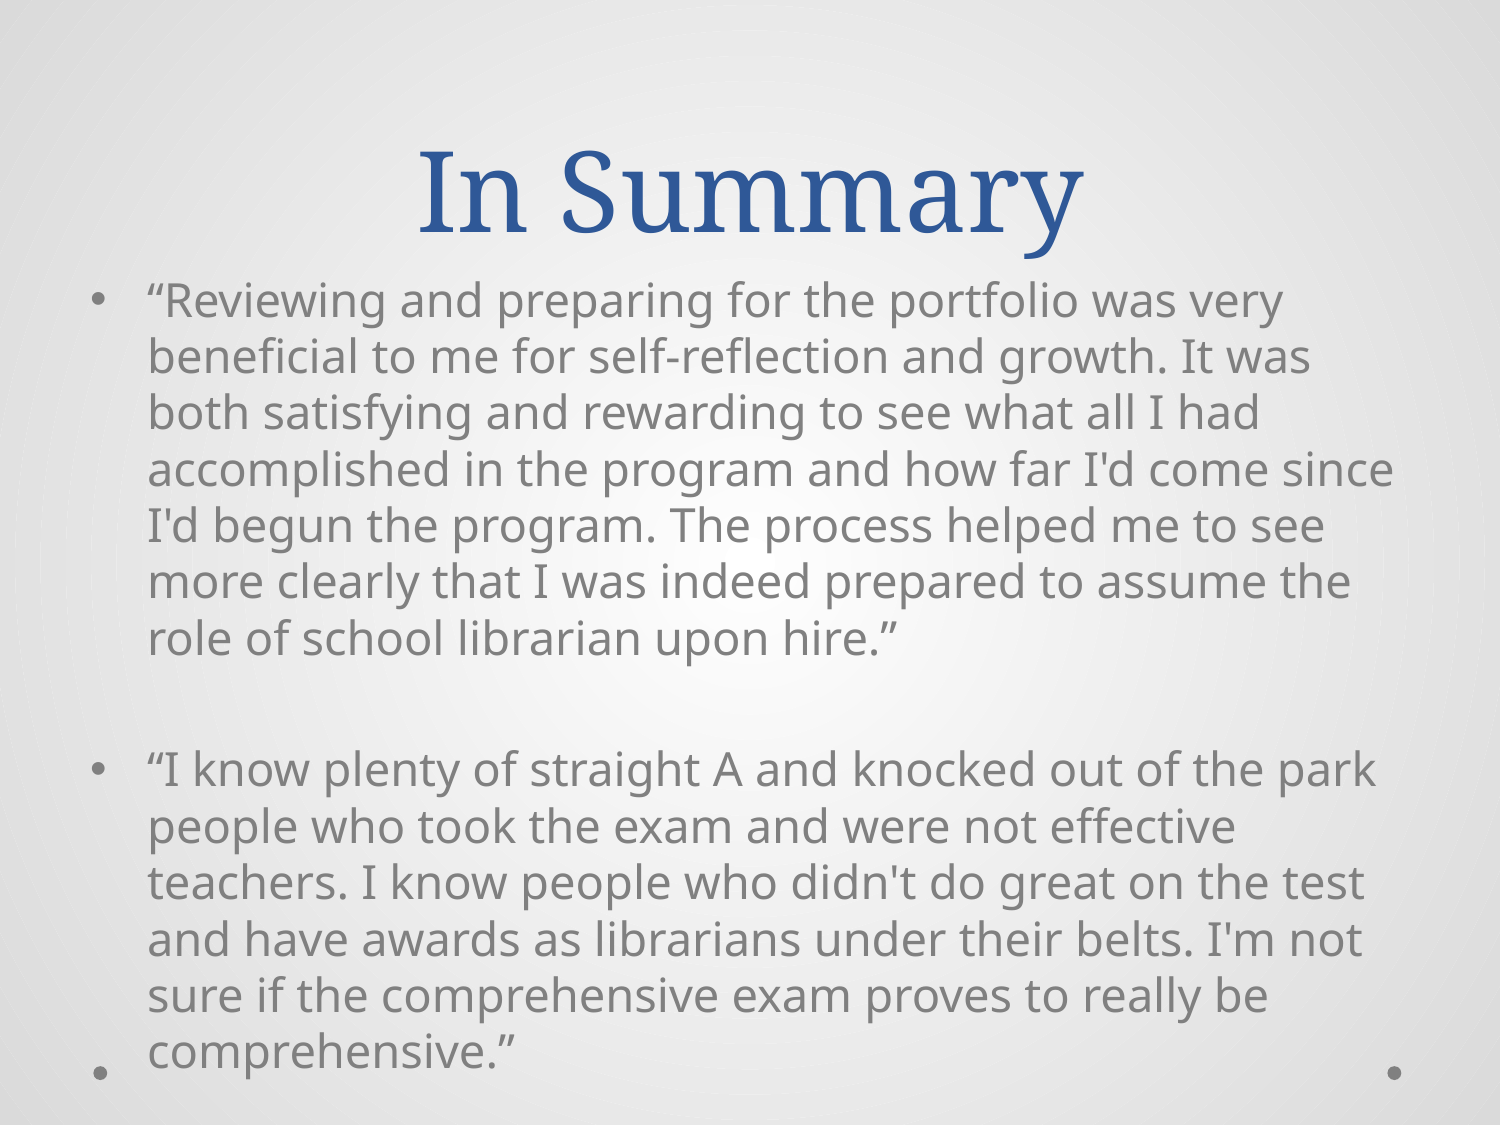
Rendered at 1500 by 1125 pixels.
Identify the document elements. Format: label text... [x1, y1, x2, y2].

title In Summary [75, 0, 1425, 262]
list “Reviewing and preparing for the portfolio was very beneficial to me for self-reflection and growth. It was both satisfying and rewarding to see what all I had accomplished in the program and how far I'd come since I'd begun the program. The process helped me to see more clearly that I was indeed prepared to assume the role of school librarian upon hire.” “I know plenty of straight A and knocked out of the park people who took the exam and were not effective teachers. I know people who didn't do great on the test and have awards as librarians under their belts. I'm not sure if the comprehensive exam proves to really be comprehensive.” [75, 262, 1425, 1088]
